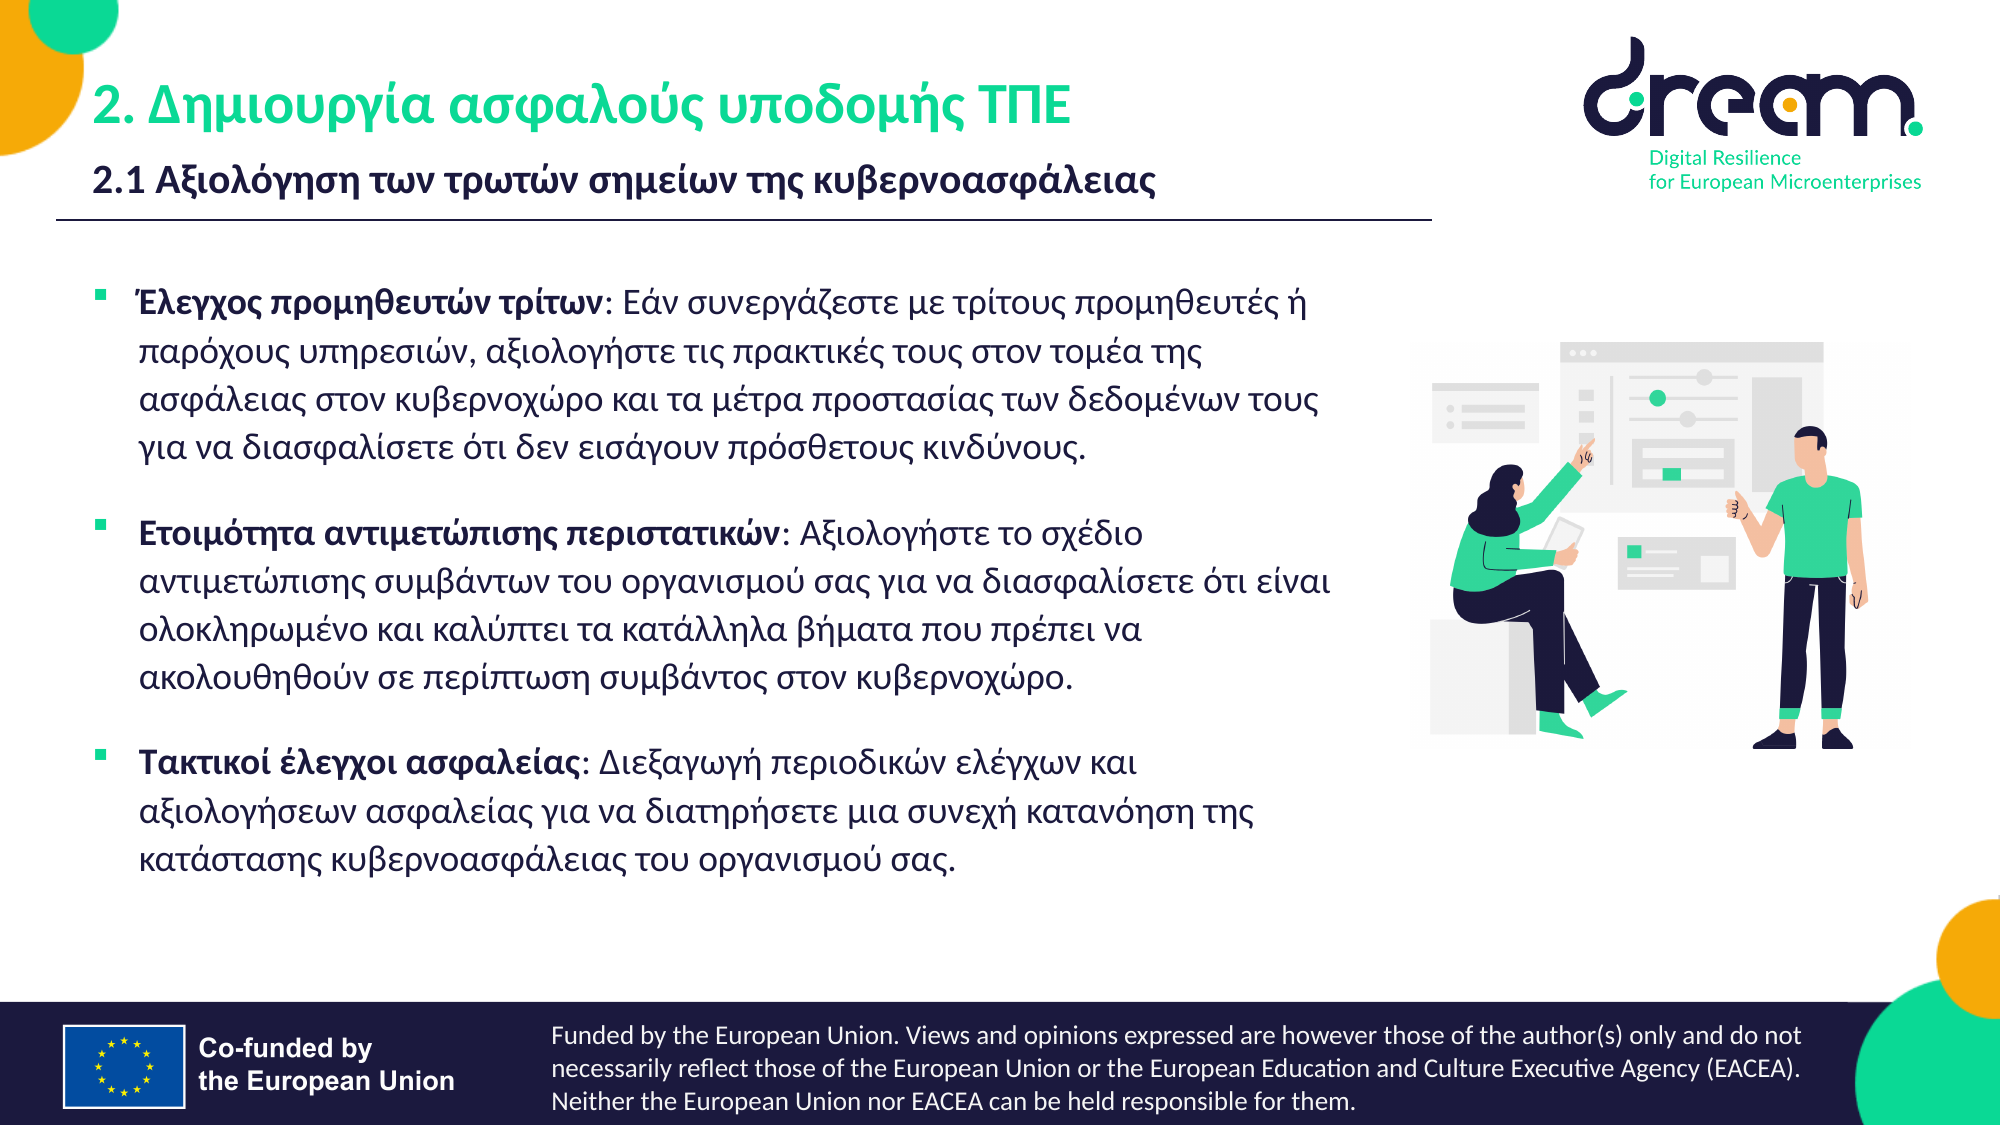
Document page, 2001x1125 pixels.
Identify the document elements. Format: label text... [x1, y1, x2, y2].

picture [56, 1022, 480, 1112]
picture [1847, 895, 2000, 1125]
picture [1410, 342, 1911, 749]
list Δημιουργία ασφαλούς υποδομής ΤΠΕ 2.1 Αξιολόγηση των τρωτών σημείων της κυβερνοασφάλειας [77, 74, 1411, 210]
picture [0, 0, 155, 175]
picture [1583, 28, 1923, 200]
list Έλεγχος προμηθευτών τρίτων: Εάν συνεργάζεστε με τρίτους προμηθευτές ή παρόχους υπηρεσιών, αξιολογήστε τις πρακτικές τους στον τομέα της ασφάλειας στον κυβερνοχώρο και τα μέτρα προστασίας των δεδομένων τους για να διασφαλίσετε ότι δεν εισάγουν πρόσθετους κινδύνους. Ετοιμότητα αντιμετώπισης περιστατικών: Αξιολογήστε το σχέδιο αντιμετώπισης συμβάντων του οργανισμού σας για να διασφαλίσετε ότι είναι ολοκληρωμένο και καλύπτει τα κατάλληλα βήματα που πρέπει να ακολουθηθούν σε περίπτωση συμβάντος στον κυβερνοχώρο. Τακτικοί έλεγχοι ασφαλείας: Διεξαγωγή περιοδικών ελέγχων και αξιολογήσεων ασφαλείας για να διατηρήσετε μια συνεχή κατανόηση της κατάστασης κυβερνοασφάλειας του οργανισμού σας. [77, 267, 1348, 956]
